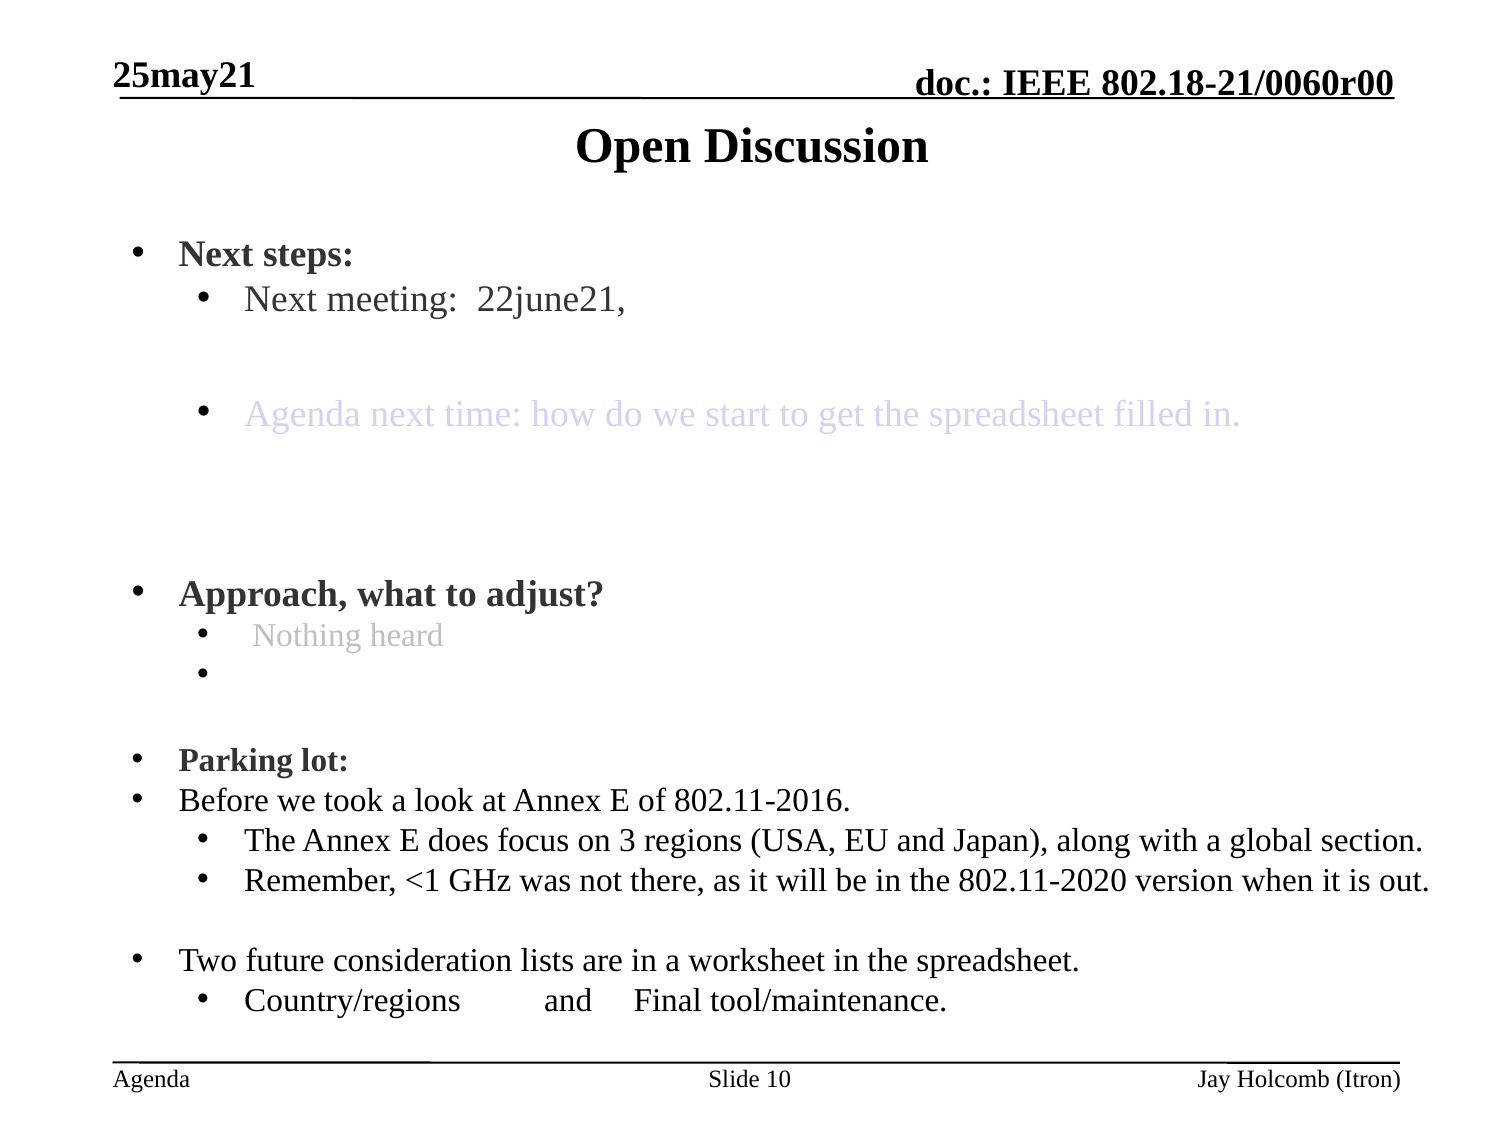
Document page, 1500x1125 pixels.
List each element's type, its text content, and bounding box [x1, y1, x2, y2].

title Open Discussion [114, 103, 1390, 182]
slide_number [112, 49, 488, 95]
footer Jay Holcomb (Itron) [878, 1076, 1402, 1093]
slide_number Slide 10 [699, 1076, 800, 1123]
list Next steps: Next meeting: 22june21, Agenda next time: how do we start to get the spreadsheet filled in. Approach, what to adjust? Nothing heard Parking lot: Before we took a look at Annex E of 802.11-2016. The Annex E does focus on 3 regions (USA, EU and Japan), along with a global section. Remember, <1 GHz was not there, as it will be in the 802.11-2020 version when it is out. Two future consideration lists are in a worksheet in the spreadsheet. Country/regions and Final tool/maintenance. [116, 176, 1455, 1076]
